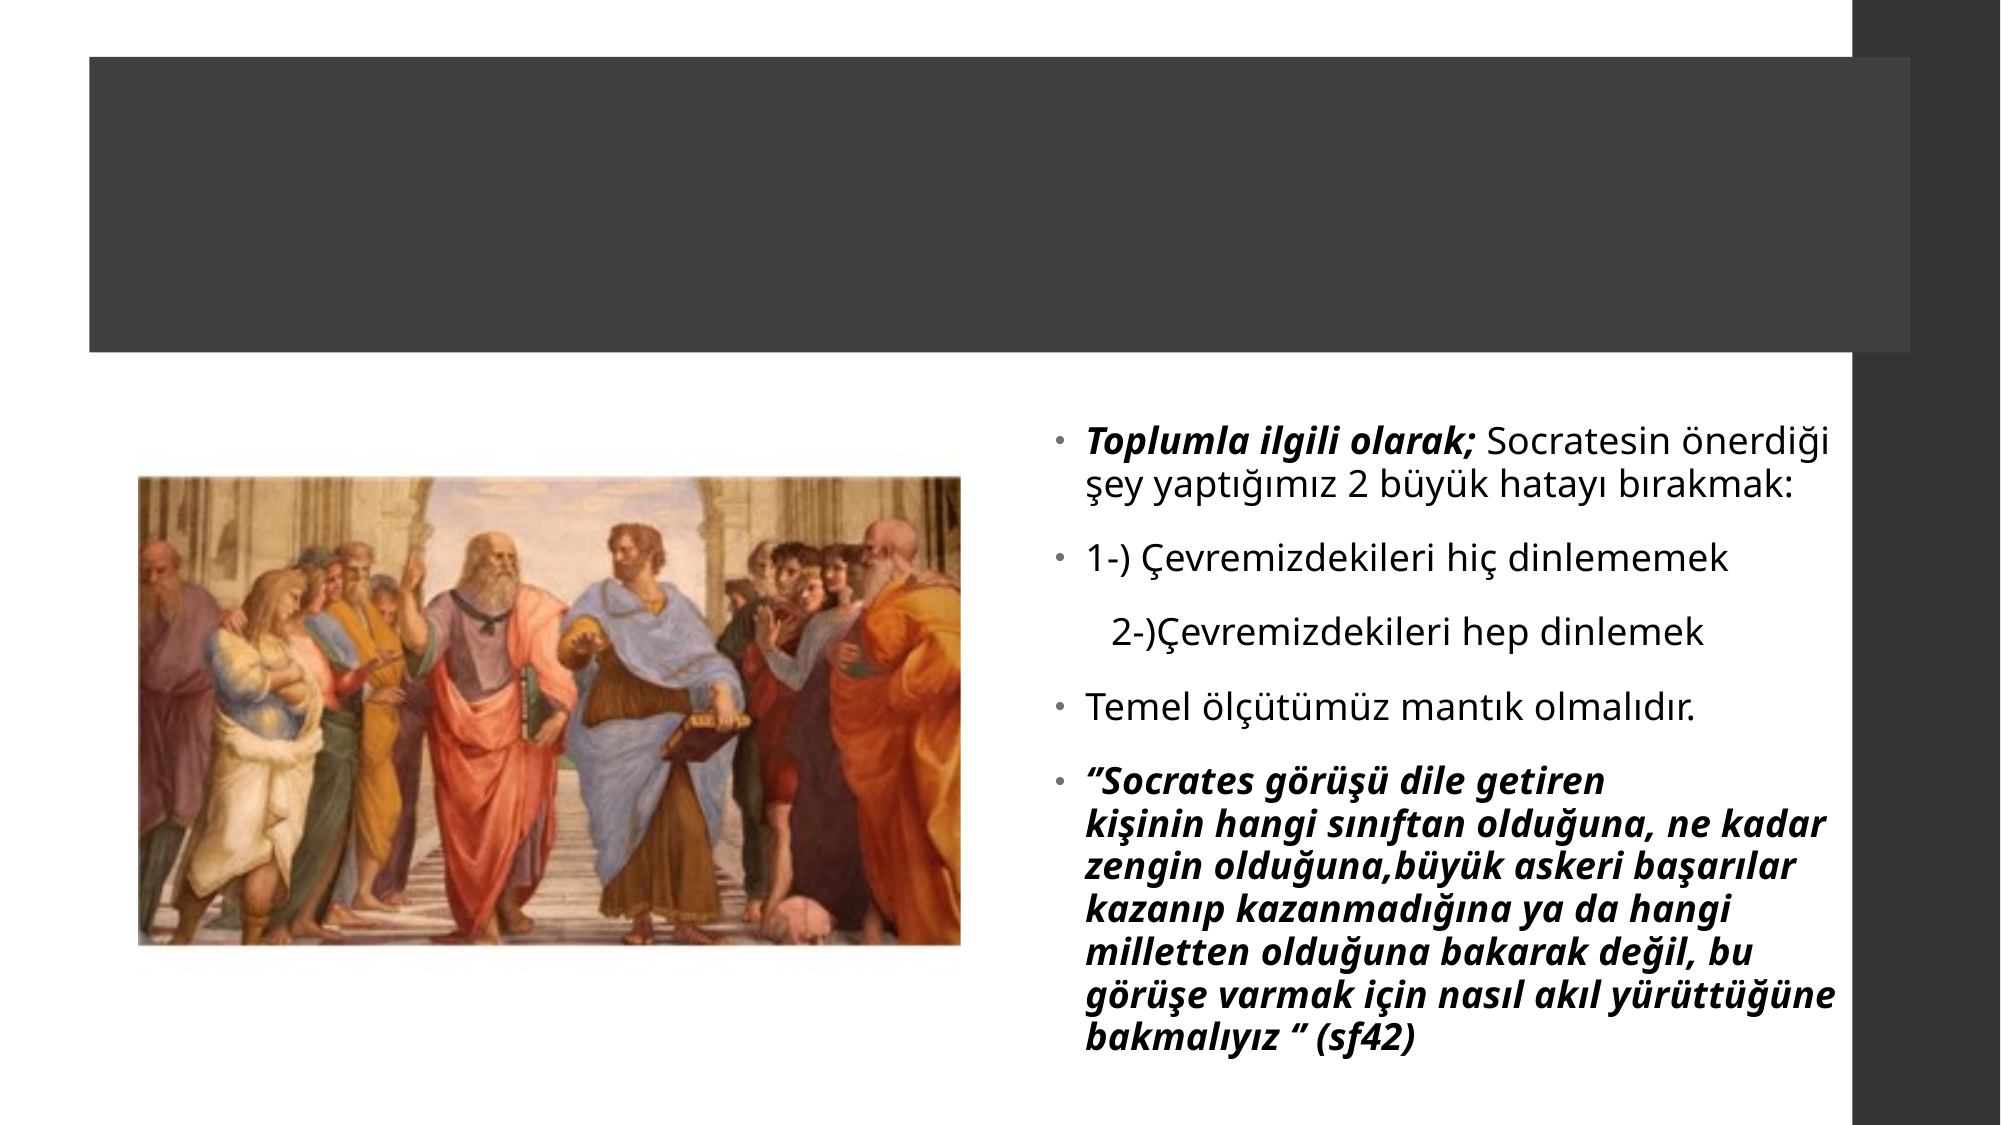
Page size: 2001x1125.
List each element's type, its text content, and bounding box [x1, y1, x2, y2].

list Toplumla ilgili olarak; Socratesin önerdiği şey yaptığımız 2 büyük hatayı bırakmak: 1-) Çevremizdekileri hiç dinlememek 2-)Çevremizdekileri hep dinlemek Temel ölçütümüz mantık olmalıdır. ‘’Socrates görüşü dile getiren kişinin hangi sınıftan olduğuna, ne kadar zengin olduğuna,büyük askeri başarılar kazanıp kazanmadığına ya da hangi milletten olduğuna bakarak değil, bu görüşe varmak için nasıl akıl yürüttüğüne bakmalıyız ‘’ (sf42) [1039, 412, 1863, 1080]
picture [137, 412, 961, 1014]
text_box [88, 56, 1912, 354]
